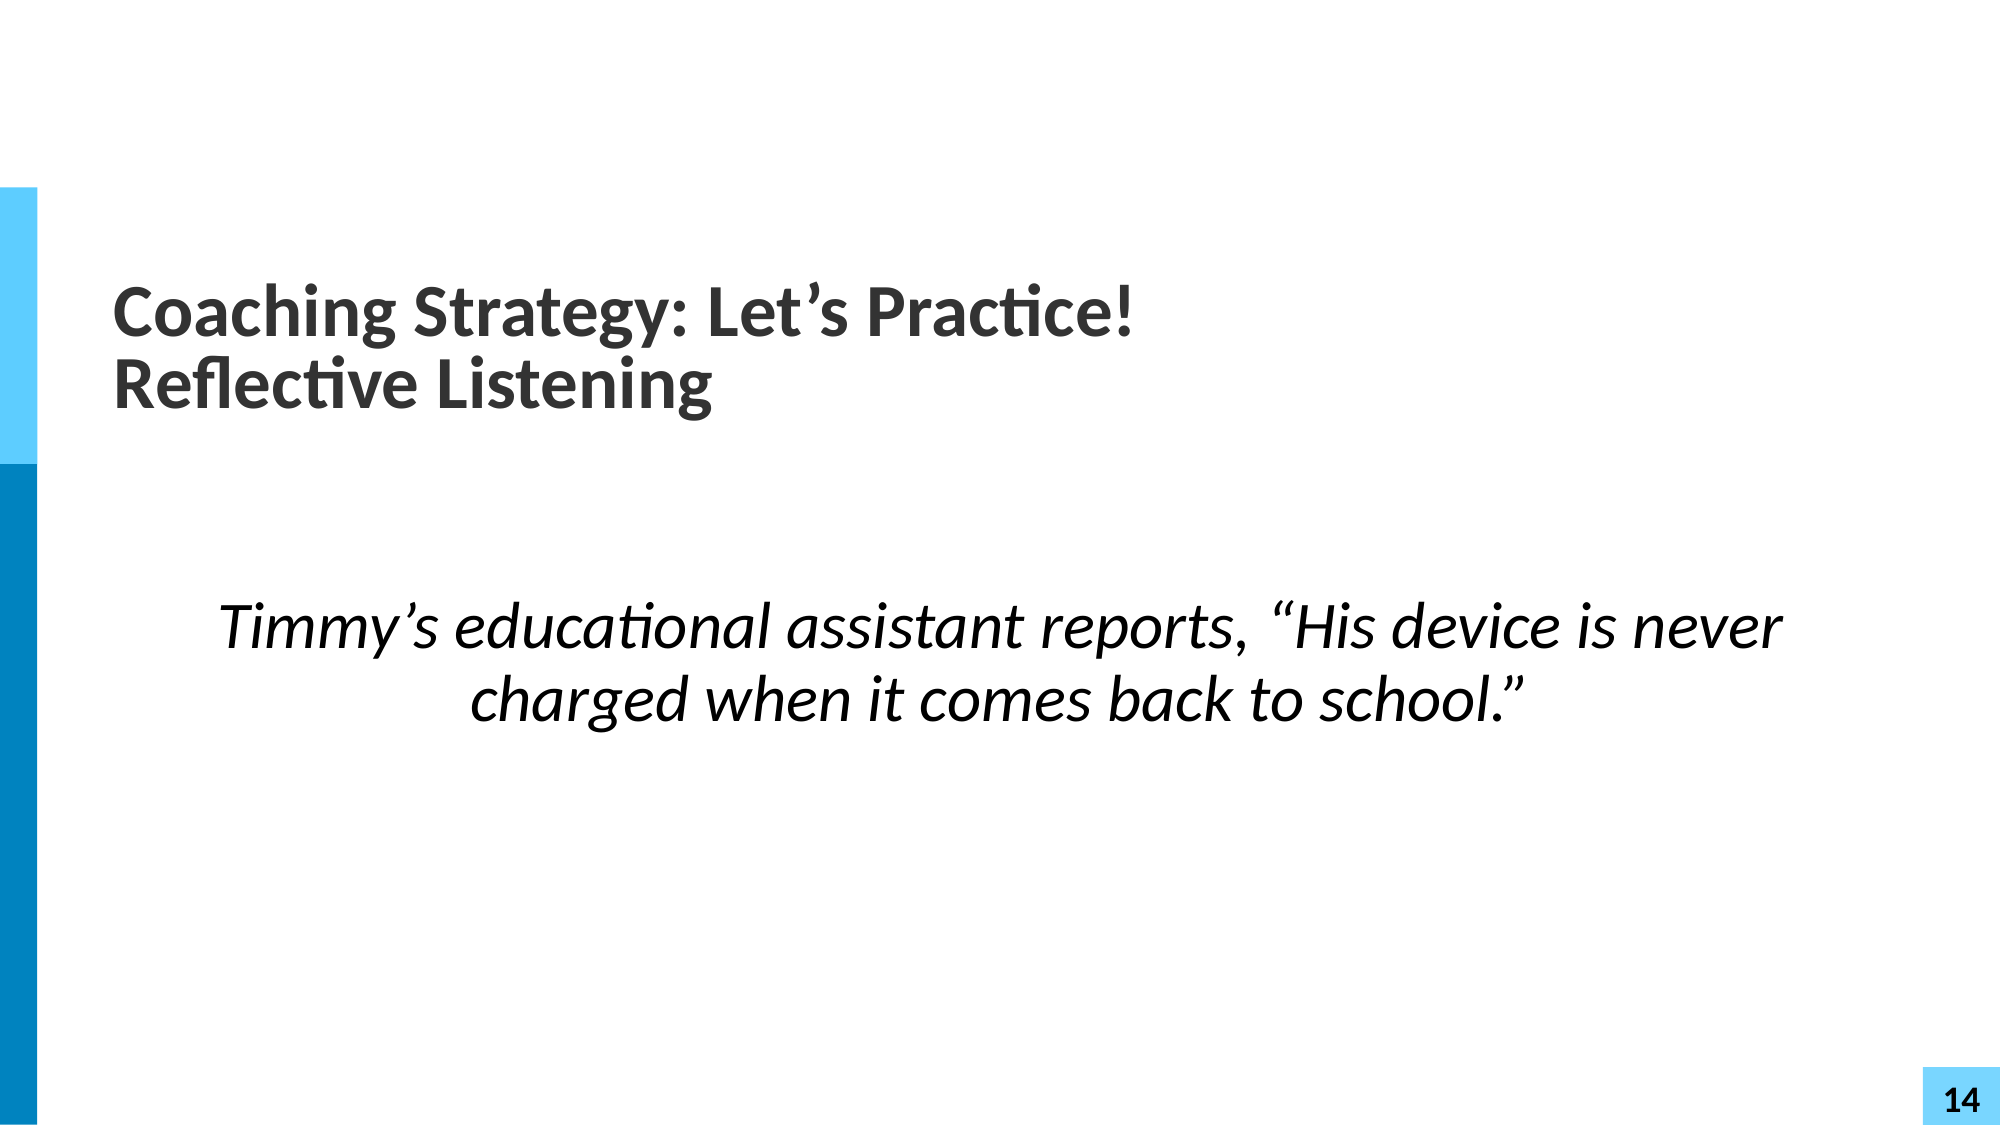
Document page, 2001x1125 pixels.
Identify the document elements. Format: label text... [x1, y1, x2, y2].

list Timmy’s educational assistant reports, “His device is never charged when it comes back to school.” [100, 459, 1902, 867]
title Coaching Strategy: Let’s Practice! Reflective Listening [98, 258, 1904, 444]
